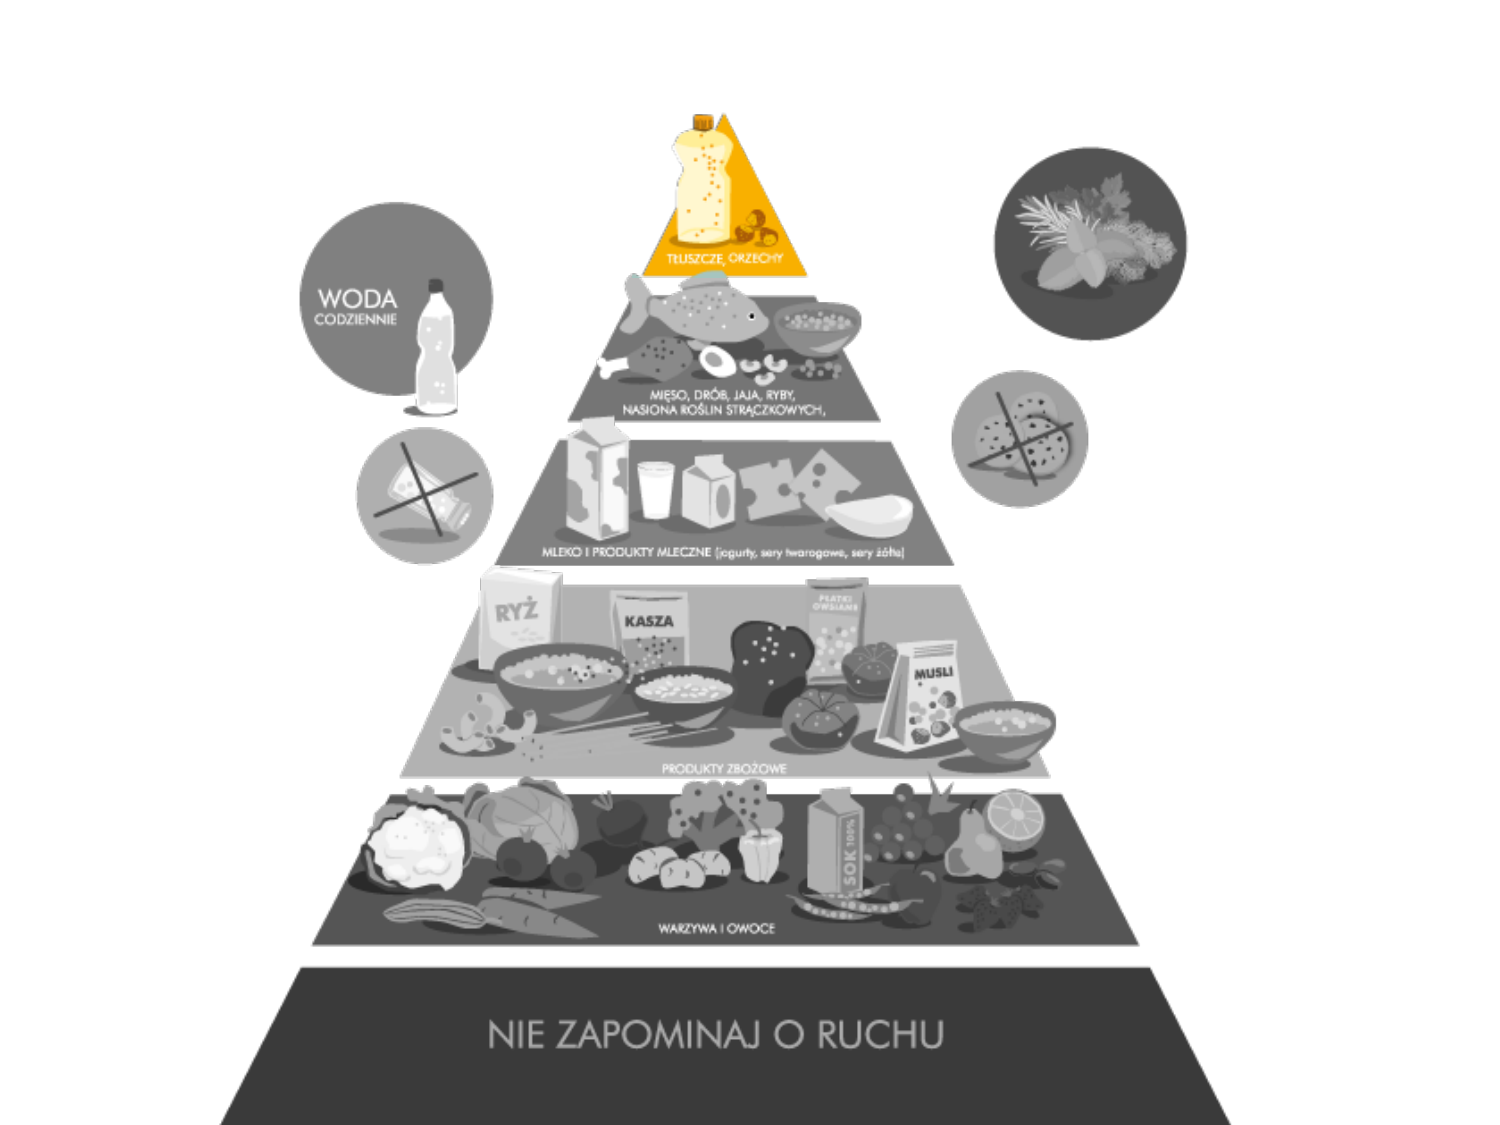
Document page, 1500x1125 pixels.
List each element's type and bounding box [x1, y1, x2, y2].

picture [194, 90, 1258, 1125]
